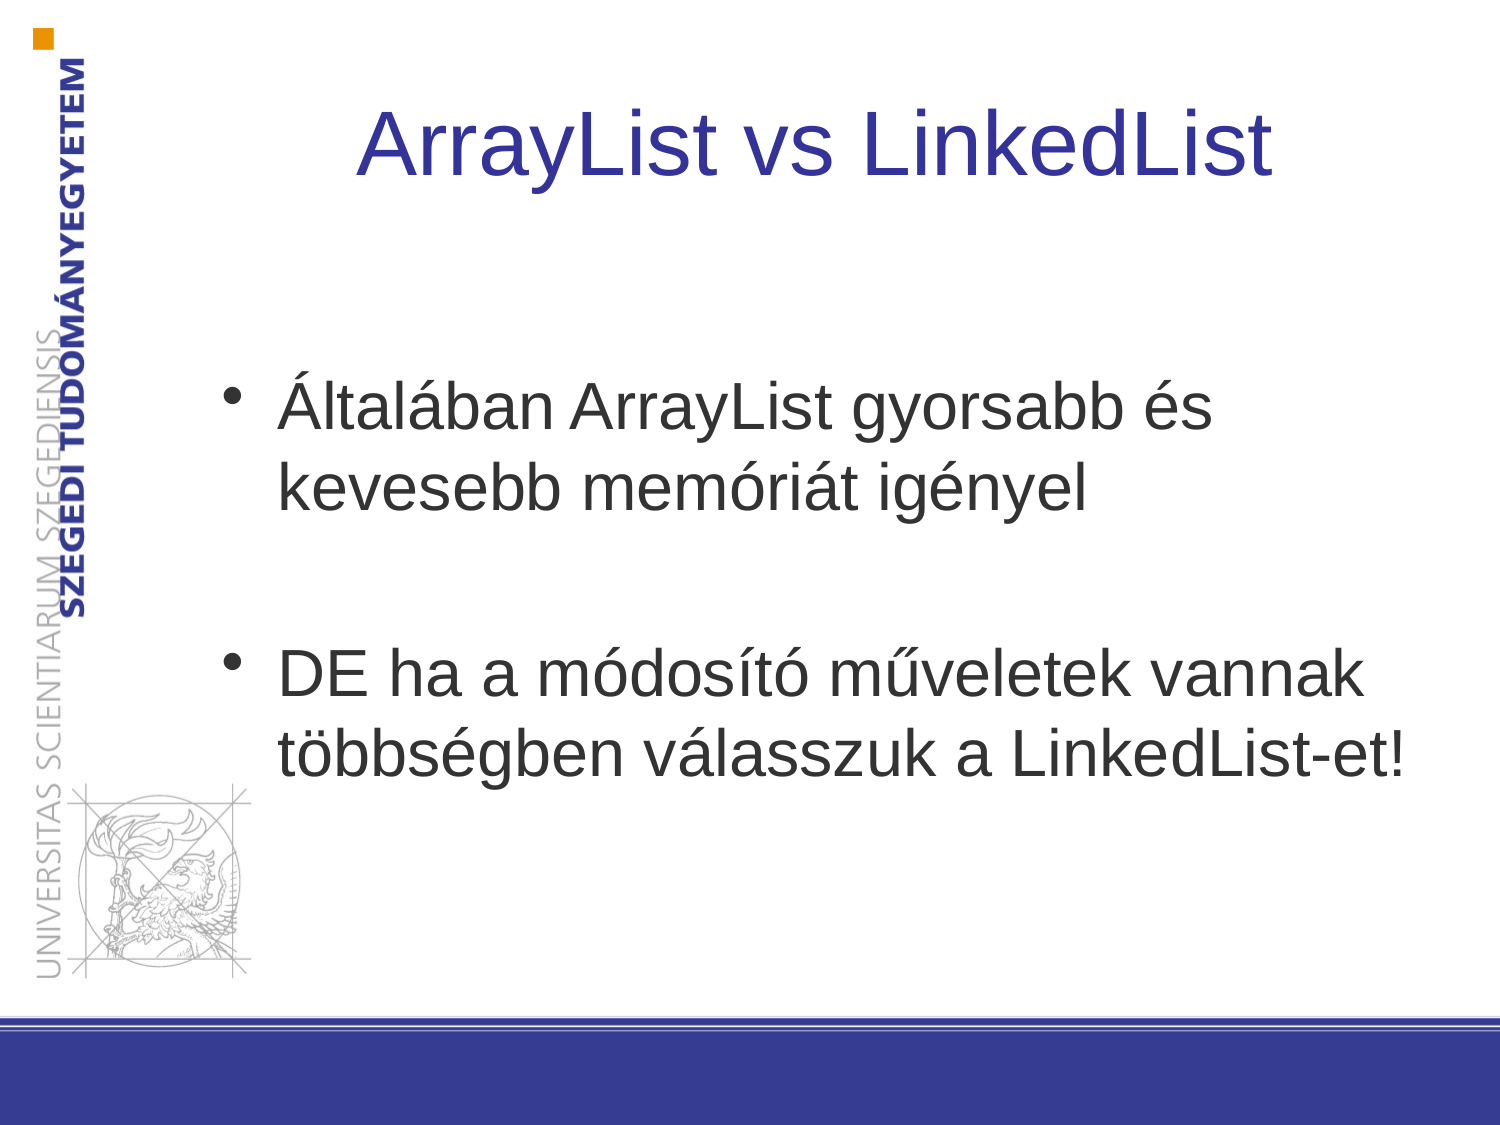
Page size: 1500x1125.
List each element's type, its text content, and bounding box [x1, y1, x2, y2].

title ArrayList vs LinkedList [206, 45, 1425, 233]
picture [0, 0, 1500, 1125]
list Általában ArrayList gyorsabb és kevesebb memóriát igényel DE ha a módosító műveletek vannak többségben válasszuk a LinkedList-et! [206, 262, 1425, 977]
